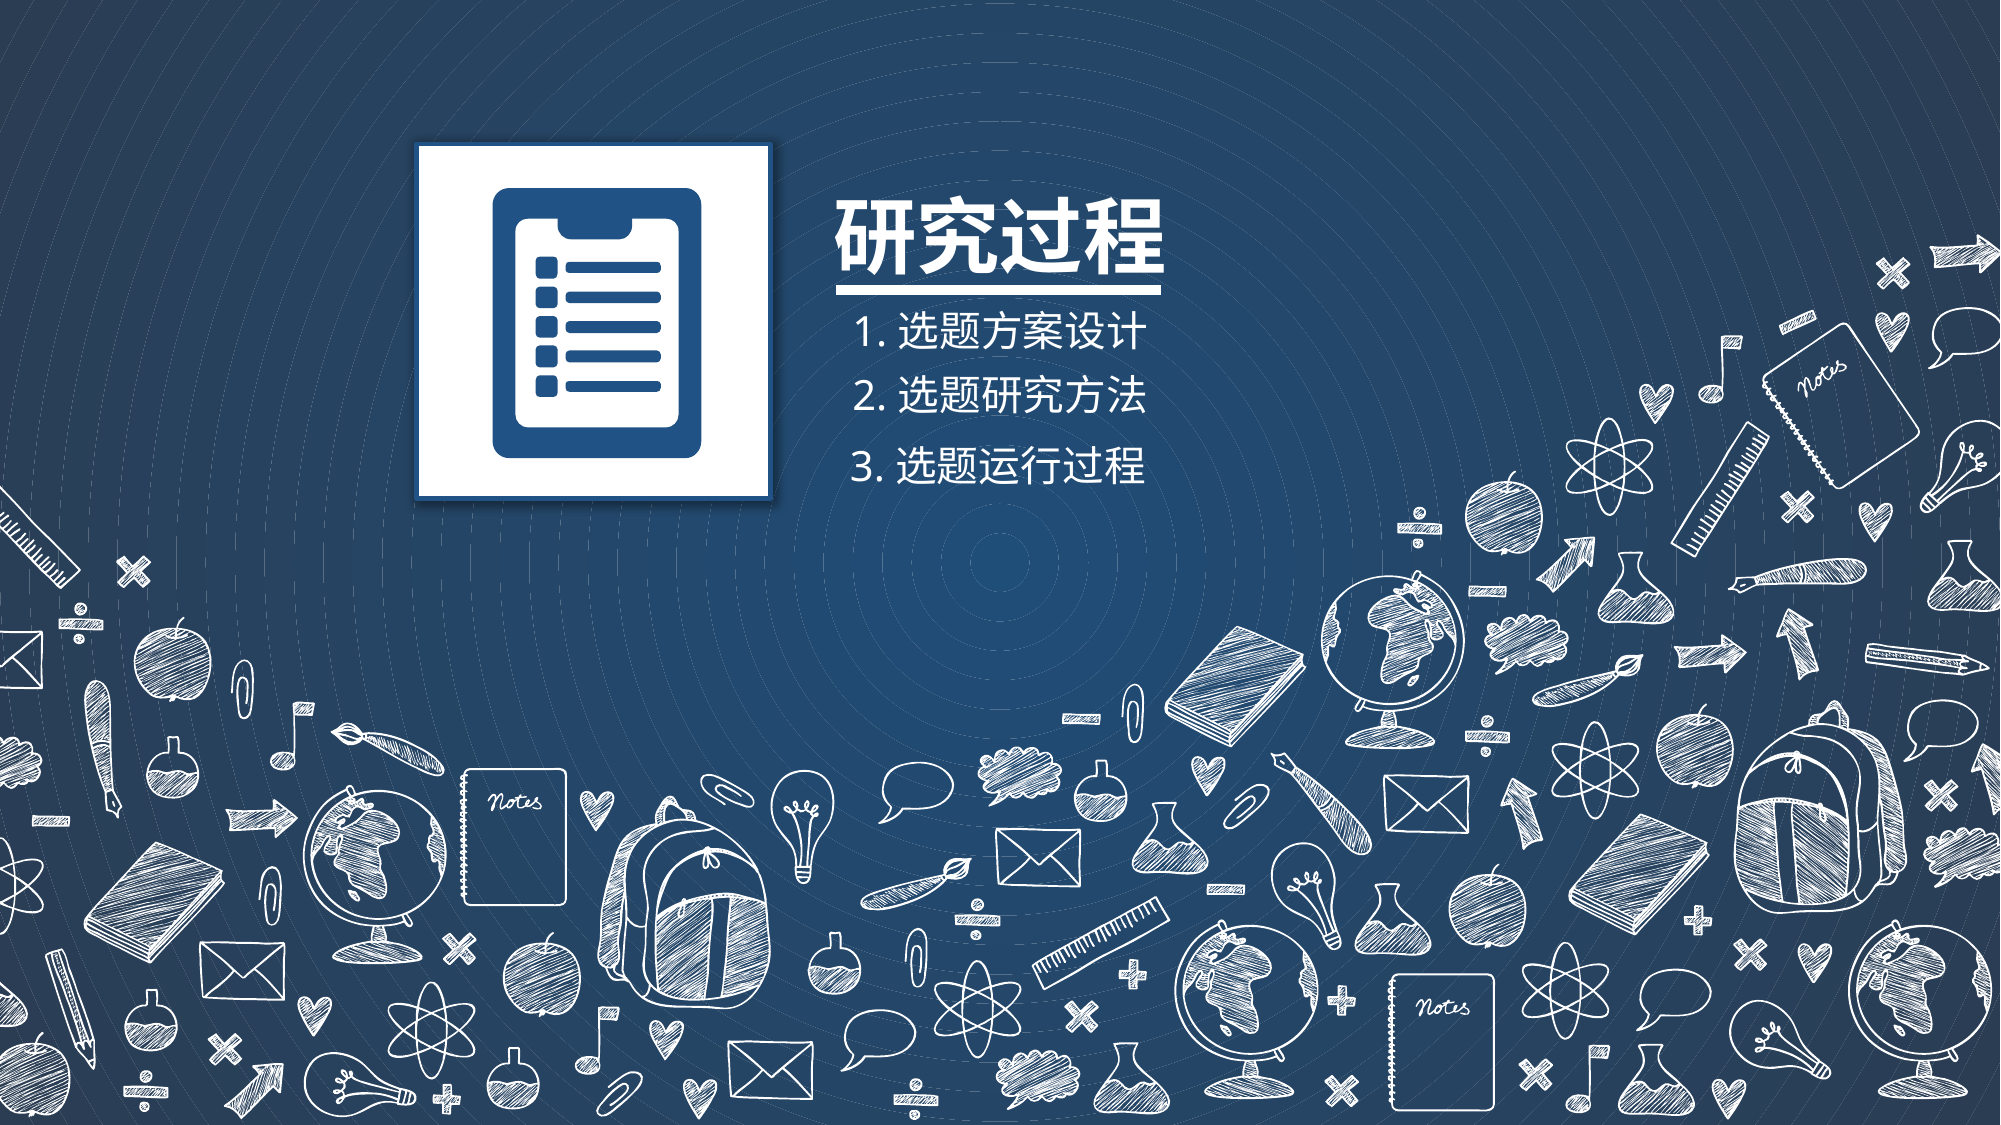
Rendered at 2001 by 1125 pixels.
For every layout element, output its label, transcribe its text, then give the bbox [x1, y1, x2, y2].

text_box [416, 144, 771, 234]
text_box 研究过程 [818, 176, 1182, 234]
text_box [0, 234, 2000, 1121]
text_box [492, 187, 702, 234]
